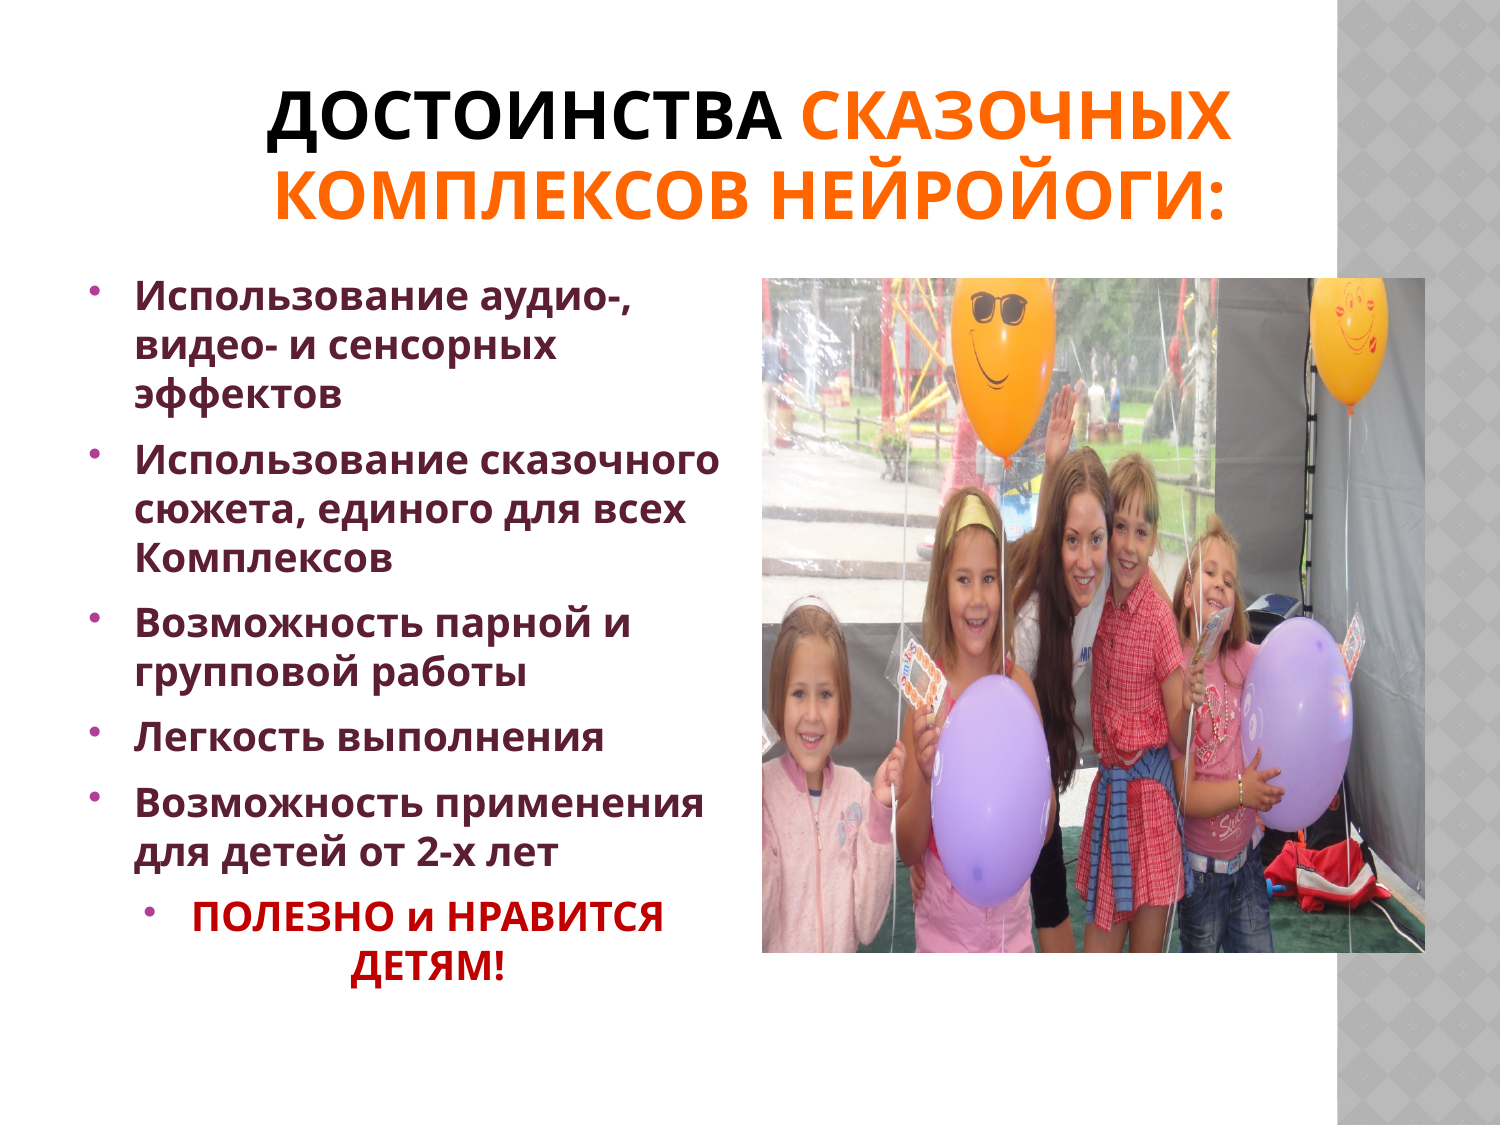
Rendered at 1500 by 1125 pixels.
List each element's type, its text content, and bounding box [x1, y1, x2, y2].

list Использование аудио-, видео- и сенсорных эффектов Использование сказочного сюжета, единого для всех Комплексов Возможность парной и групповой работы Легкость выполнения Возможность применения для детей от 2-х лет ПОЛЕЗНО и НРАВИТСЯ ДЕТЯМ! [75, 262, 738, 1006]
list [762, 278, 1426, 953]
title Достоинства сказочных Комплексов НЕЙРОЙОГИ: [75, 45, 1425, 233]
